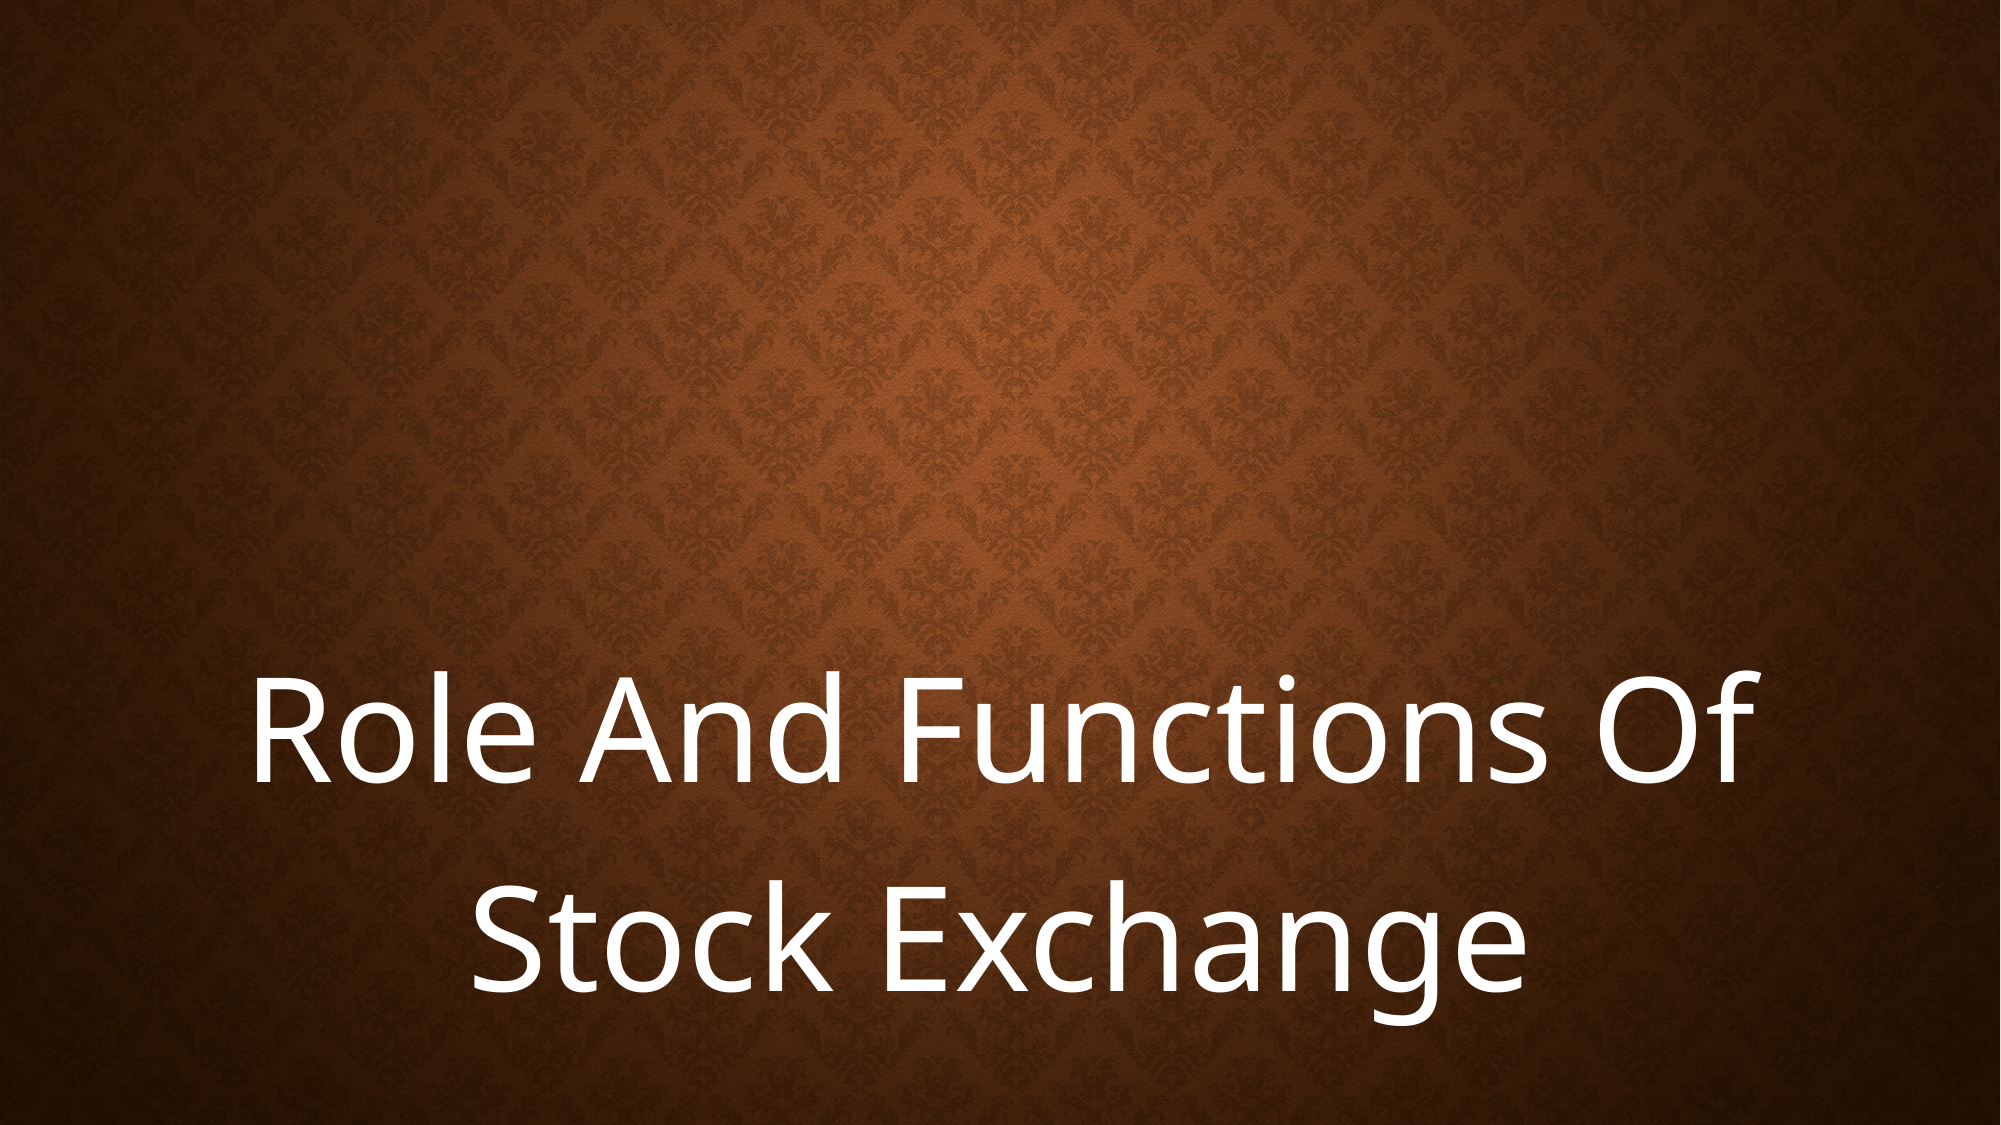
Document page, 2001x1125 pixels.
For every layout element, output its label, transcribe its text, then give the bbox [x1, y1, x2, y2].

subtitle Role And Functions Of Stock Exchange [57, 593, 1943, 1067]
